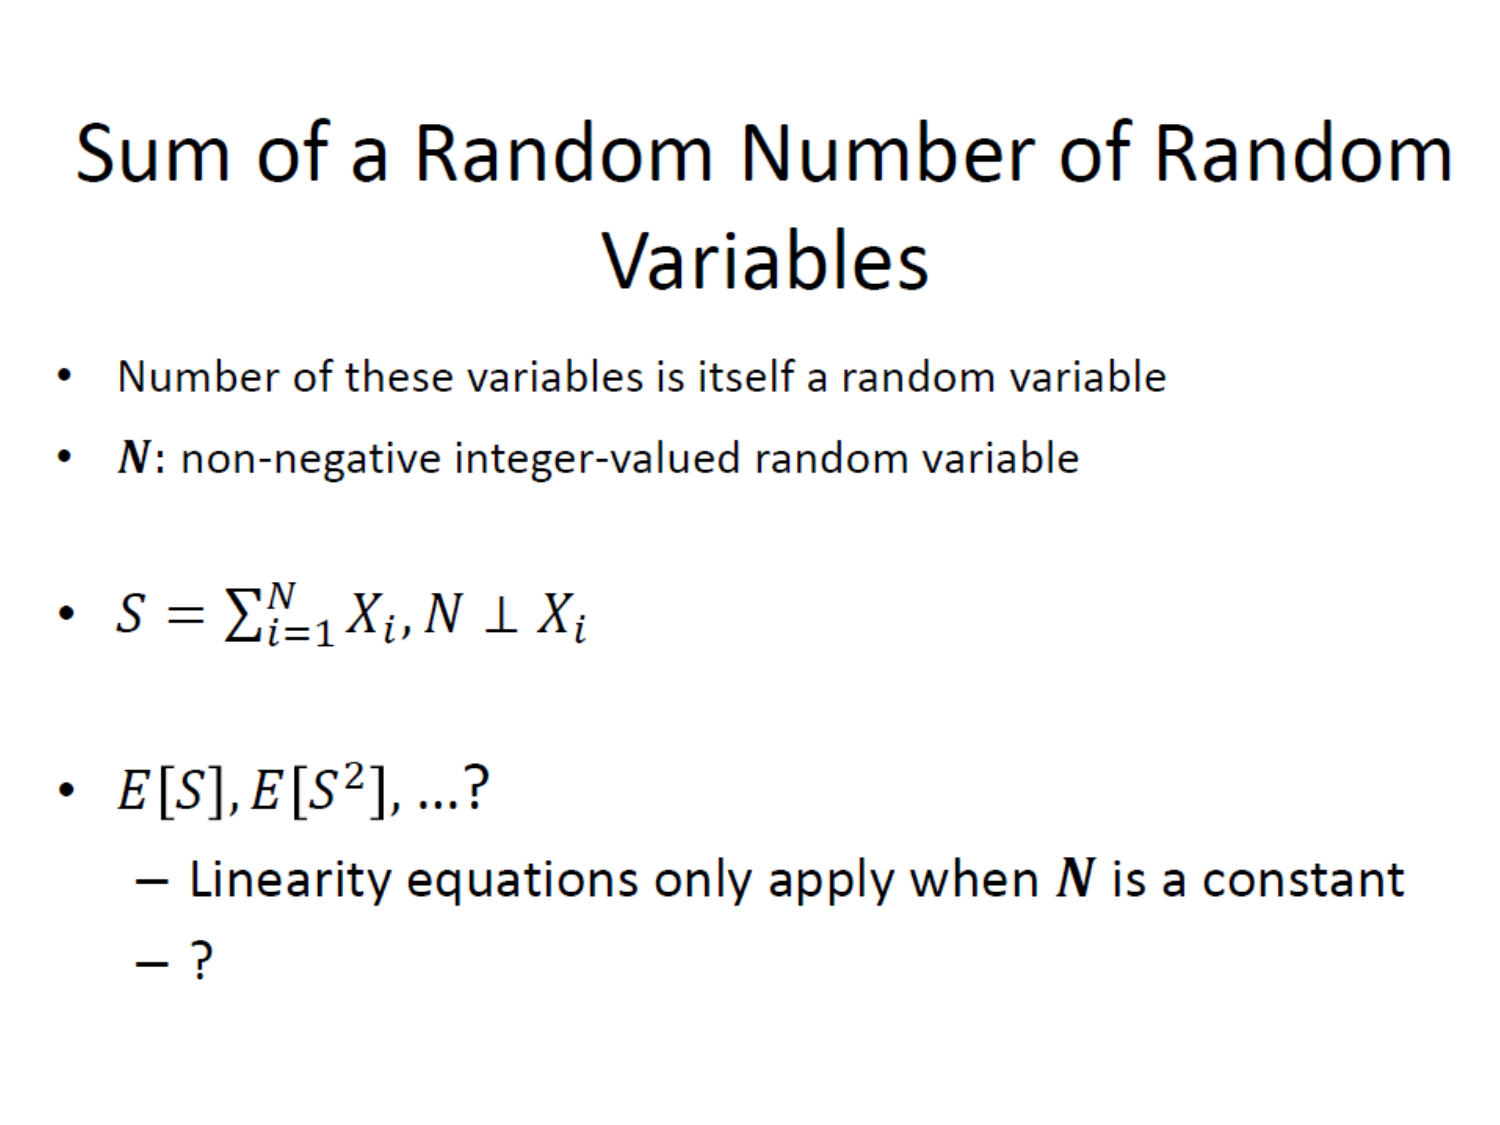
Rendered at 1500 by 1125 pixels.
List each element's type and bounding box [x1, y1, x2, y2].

picture [25, 93, 1475, 1032]
